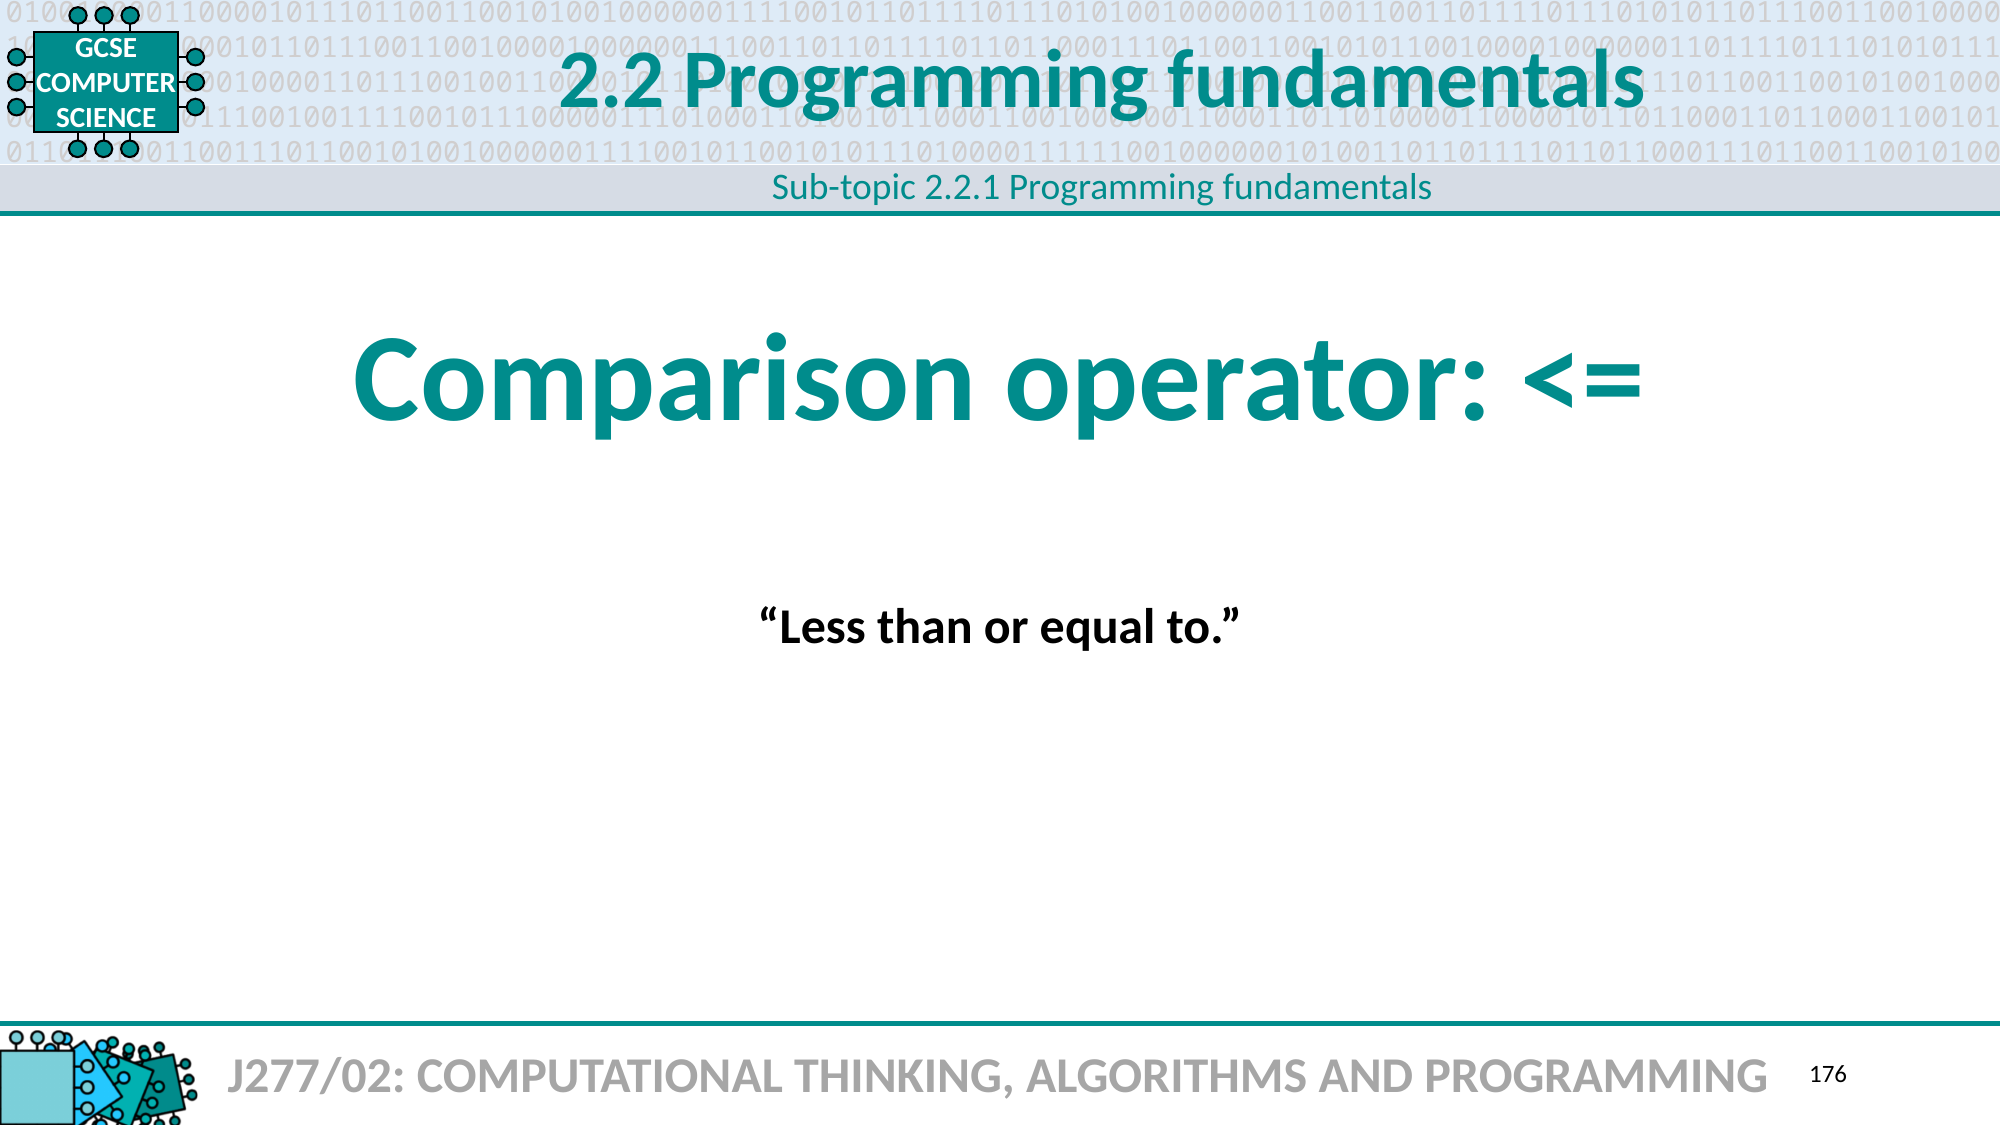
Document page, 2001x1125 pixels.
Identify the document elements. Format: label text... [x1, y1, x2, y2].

text_box J277/02: COMPUTATIONAL THINKING, ALGORITHMS AND PROGRAMMING [212, 1034, 1804, 1110]
picture [0, 1031, 198, 1125]
slide_number 176 [1412, 1042, 1863, 1103]
text_box 2.2 Programming fundamentals [204, 16, 2000, 132]
text_box Comparison operator: <= [0, 287, 2000, 453]
text_box “Less than or equal to.” [0, 585, 2000, 661]
text_box Sub-topic 2.2.1 Programming fundamentals [204, 154, 2000, 215]
